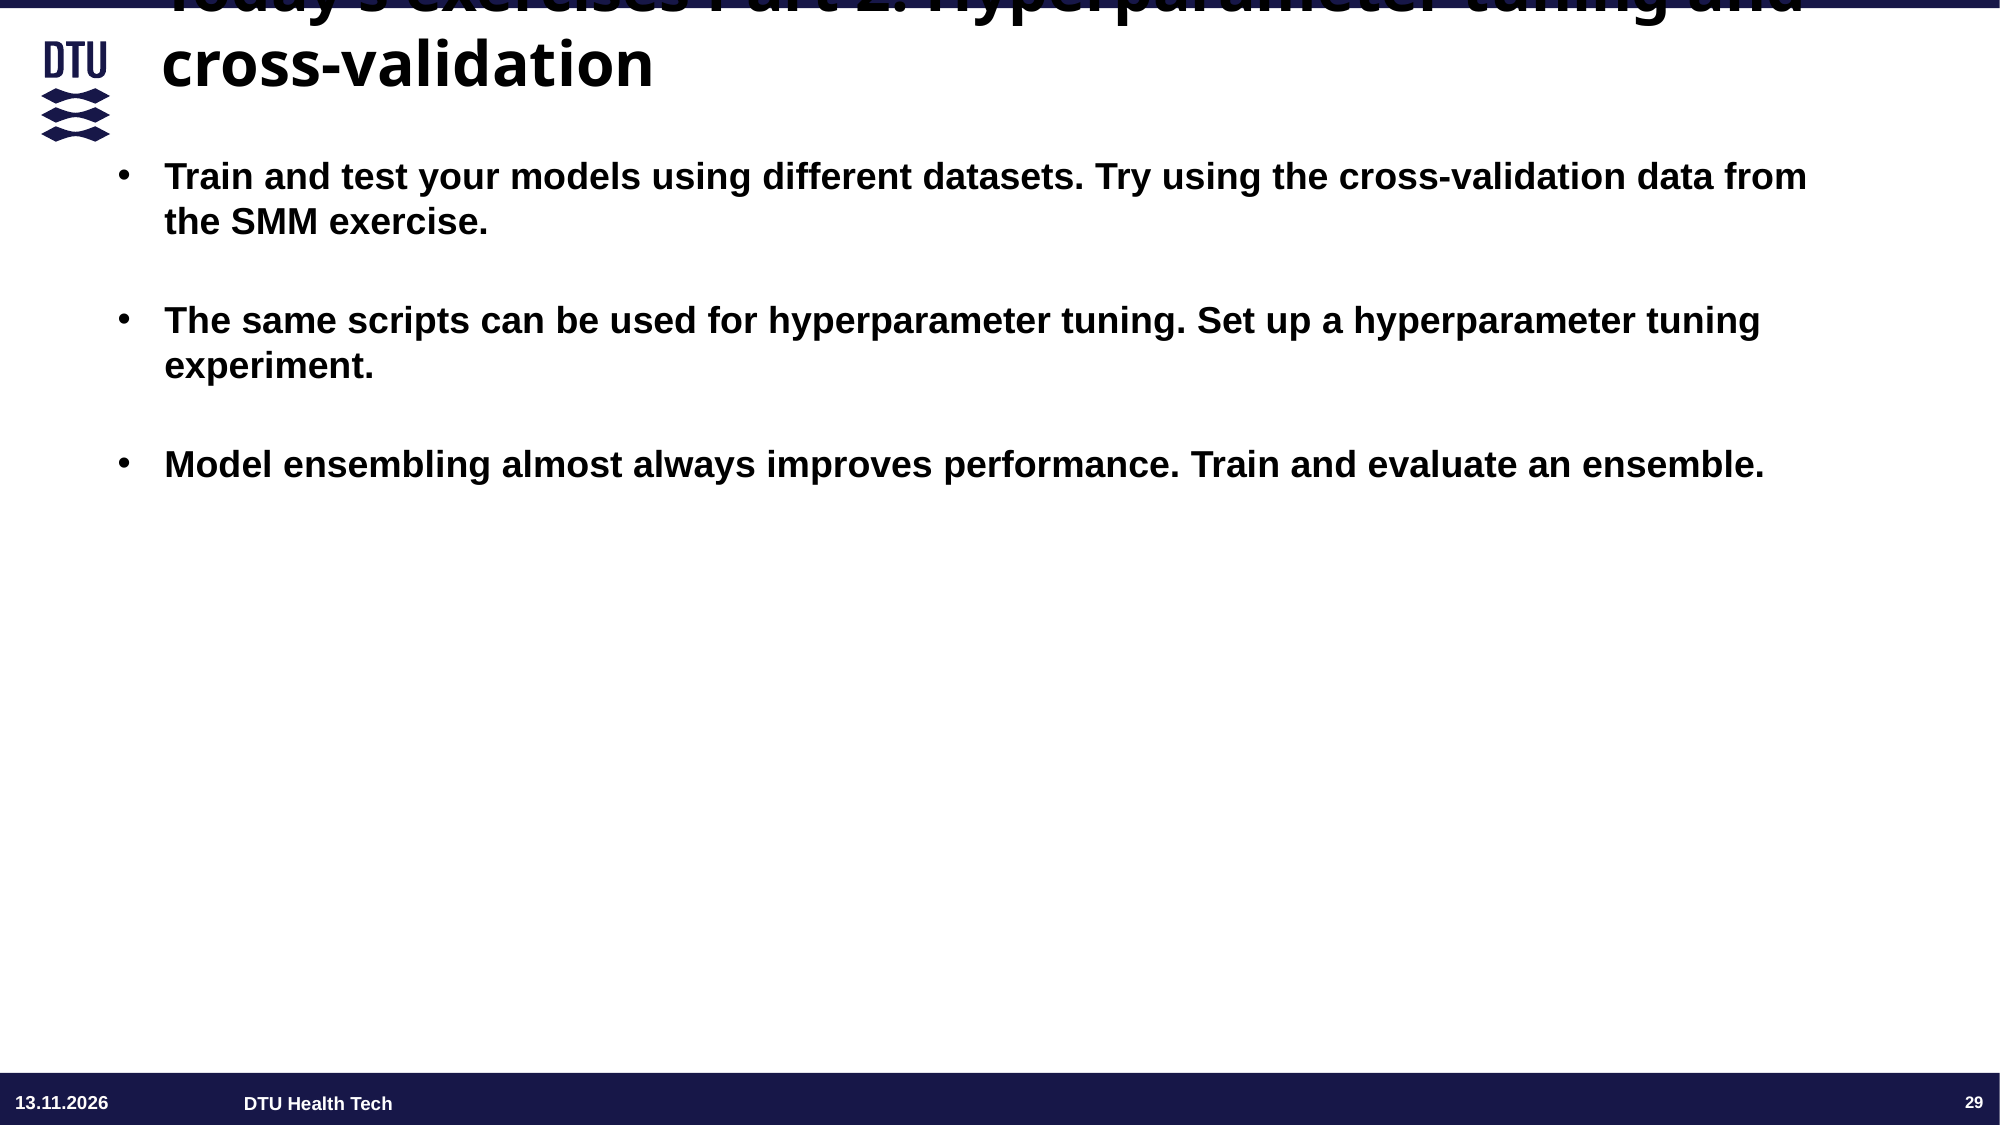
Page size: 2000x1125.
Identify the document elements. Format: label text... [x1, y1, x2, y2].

text_box Train and test your models using different datasets. Try using the cross-validation data from the SMM exercise. The same scripts can be used for hyperparameter tuning. Set up a hyperparameter tuning experiment. Model ensembling almost always improves performance. Train and evaluate an ensemble. [117, 152, 1827, 540]
title Today’s exercises Part 2: Hyperparameter tuning and cross-validation [161, 0, 1898, 100]
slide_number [0, 1076, 237, 1125]
slide_number 29 [1904, 1076, 1999, 1125]
